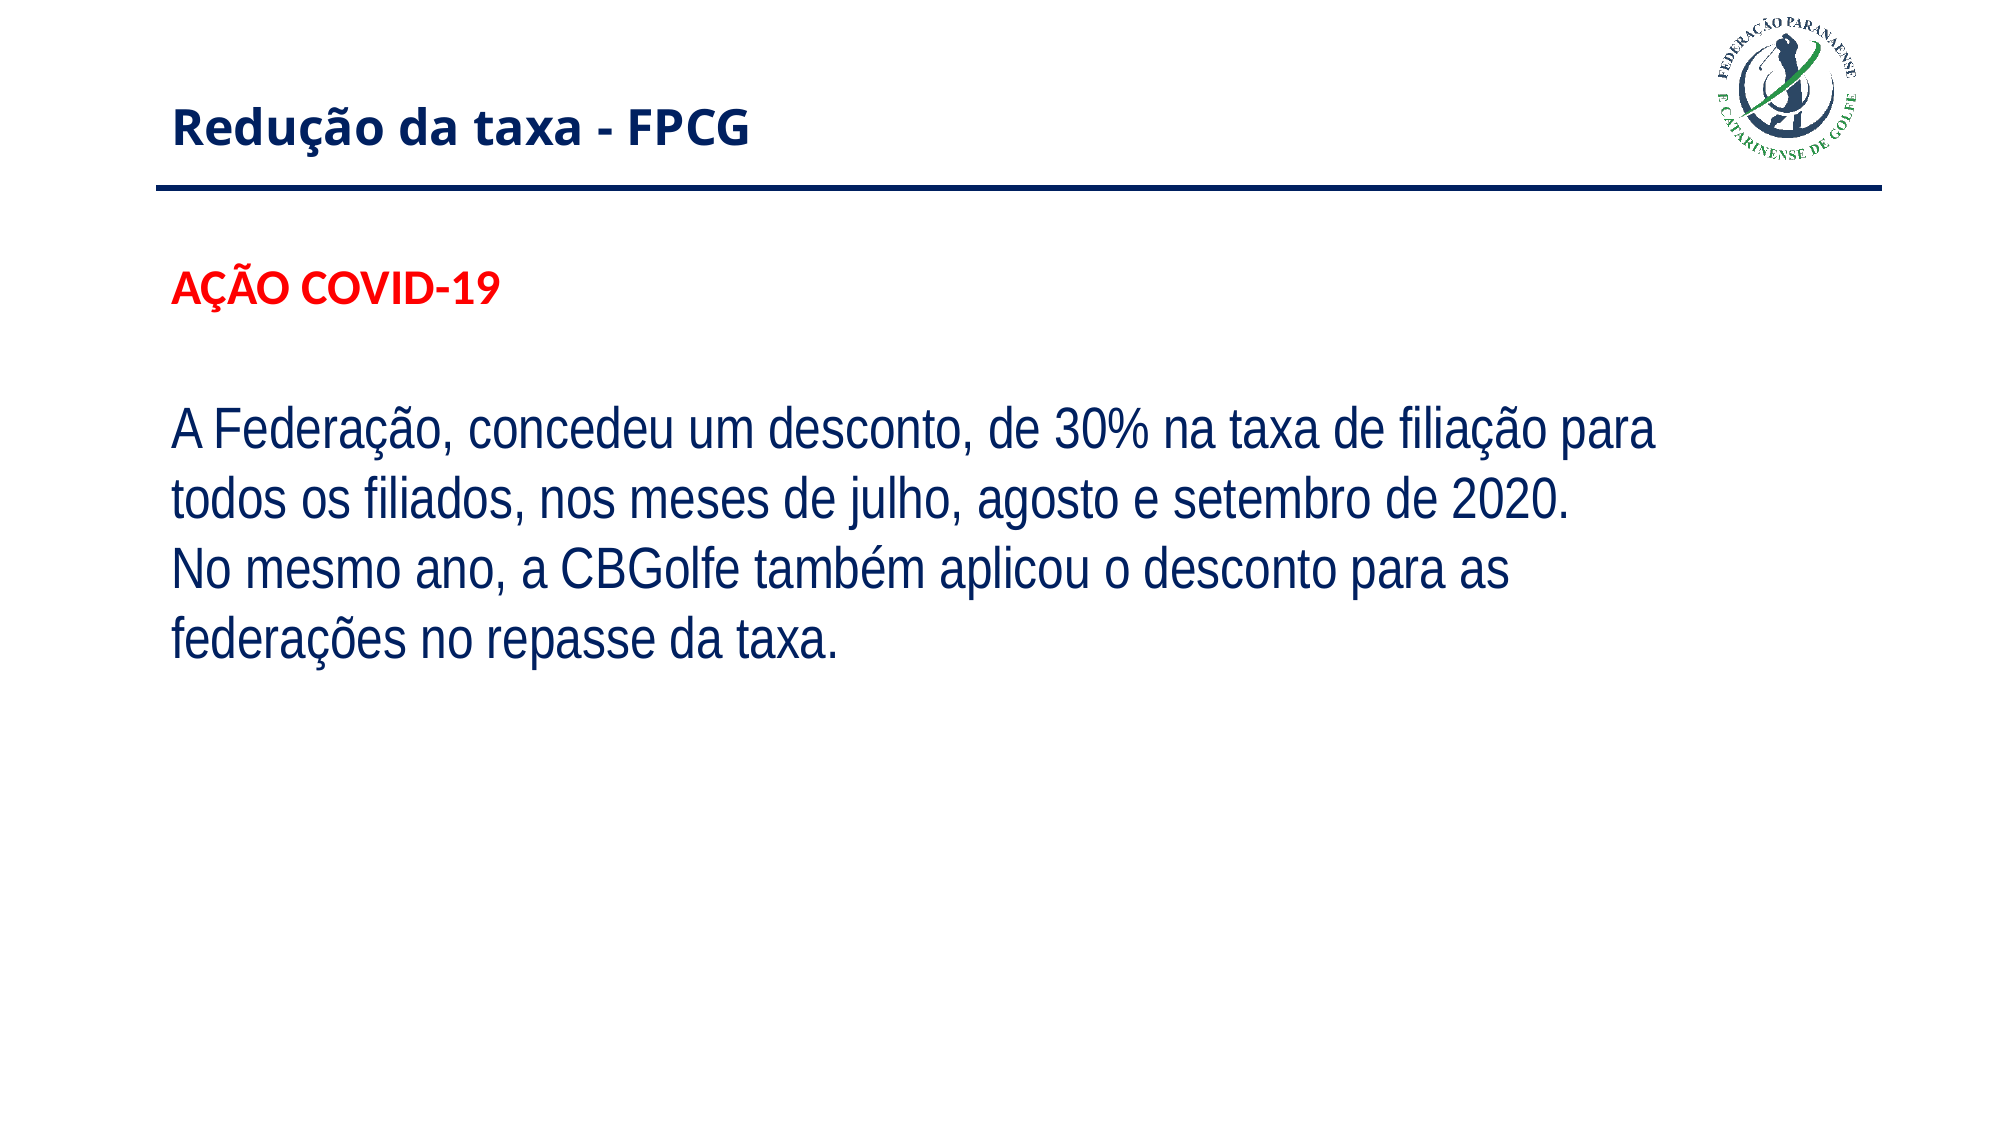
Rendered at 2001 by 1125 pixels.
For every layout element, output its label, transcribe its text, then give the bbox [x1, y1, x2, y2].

text_box A Federação, concedeu um desconto, de 30% na taxa de filiação para todos os filiados, nos meses de julho, agosto e setembro de 2020. No mesmo ano, a CBGolfe também aplicou o desconto para as federações no repasse da taxa. [156, 382, 1699, 813]
text_box AÇÃO COVID-19 [156, 247, 672, 323]
picture [1713, 12, 1860, 165]
text_box Redução da taxa - FPCG [156, 88, 792, 164]
